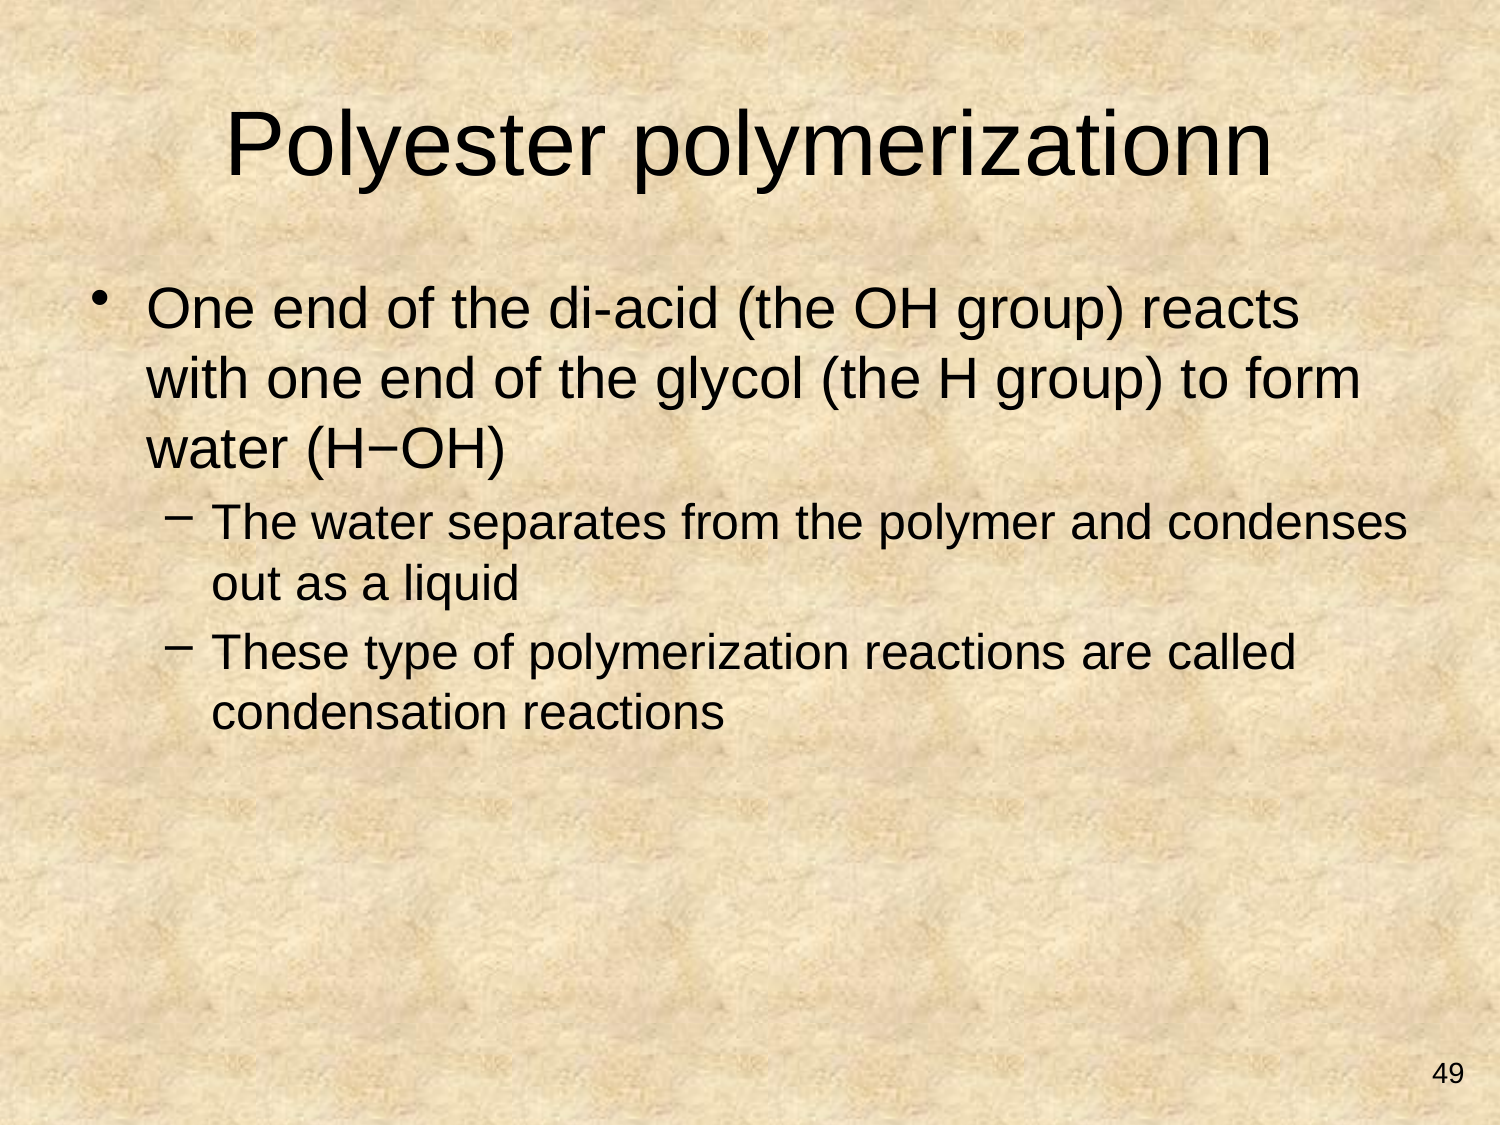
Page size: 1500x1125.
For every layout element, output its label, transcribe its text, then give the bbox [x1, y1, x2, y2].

picture [0, 0, 1500, 1125]
title Polyester polymerizationn [74, 44, 1426, 233]
slide_number 49 [1387, 1046, 1480, 1102]
list One end of the di-acid (the OH group) reacts with one end of the glycol (the H group) to form water (H−OH) The water separates from the polymer and condenses out as a liquid These type of polymerization reactions are called condensation reactions [74, 262, 1426, 1006]
